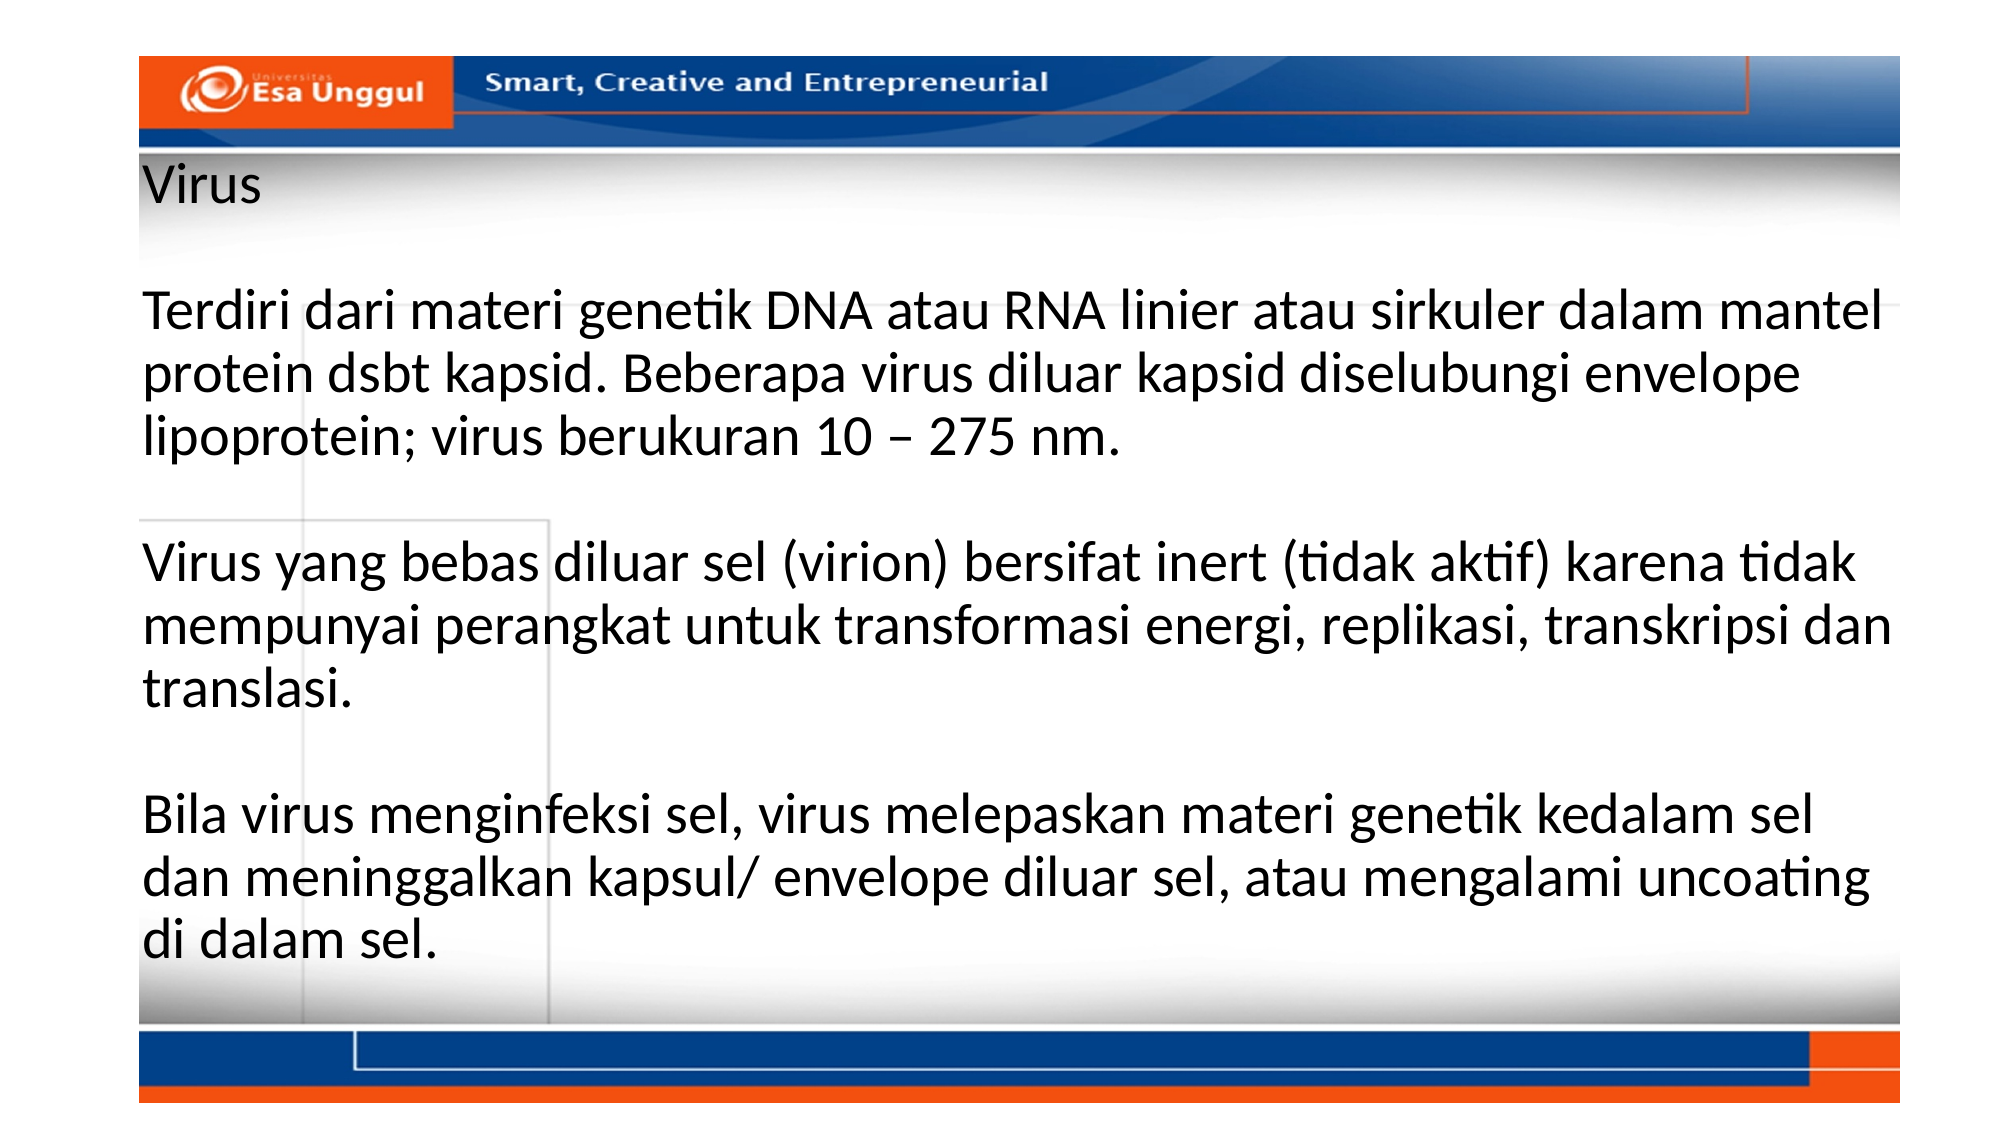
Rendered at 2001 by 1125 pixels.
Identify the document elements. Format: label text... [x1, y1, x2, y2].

title Virus Terdiri dari materi genetik DNA atau RNA linier atau sirkuler dalam mantel protein dsbt kapsid. Beberapa virus diluar kapsid diselubungi envelope lipoprotein; virus berukuran 10 – 275 nm. Virus yang bebas diluar sel (virion) bersifat inert (tidak aktif) karena tidak mempunyai perangkat untuk transformasi energi, replikasi, transkripsi dan translasi. Bila virus menginfeksi sel, virus melepaskan materi genetik kedalam sel dan meninggalkan kapsul/ envelope diluar sel, atau mengalami uncoating di dalam sel. [127, 0, 1928, 1125]
